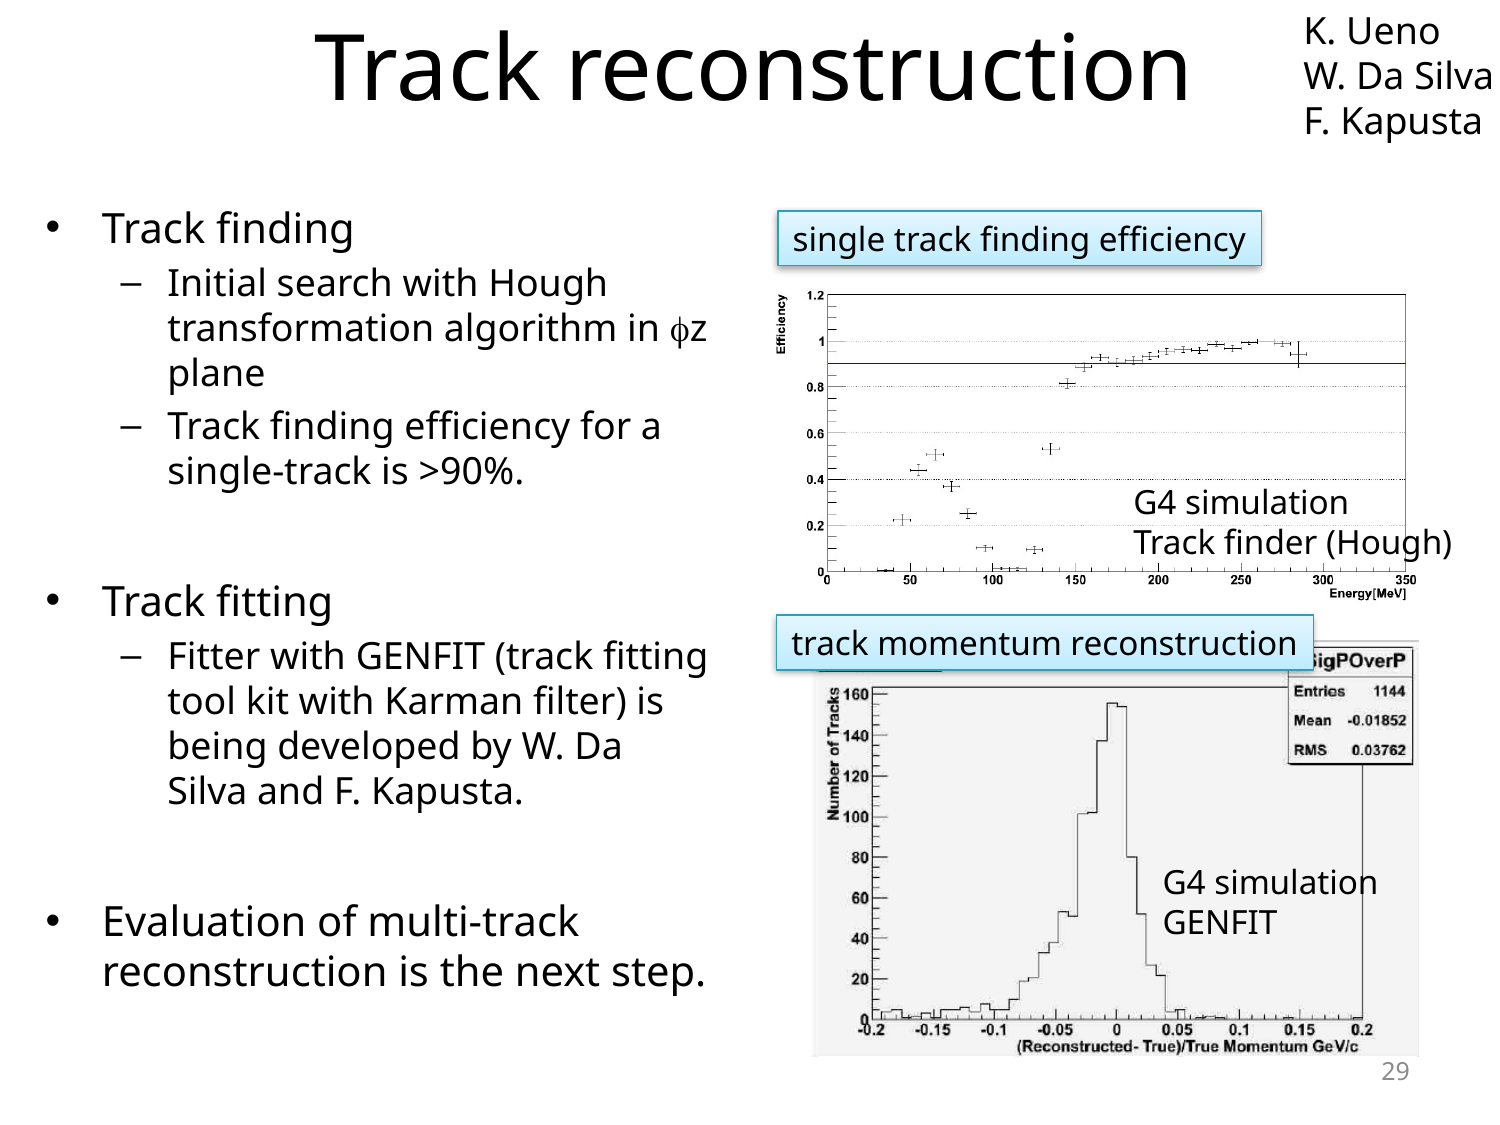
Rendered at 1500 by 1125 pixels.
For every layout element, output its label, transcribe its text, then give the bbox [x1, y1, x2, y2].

list Track finding Initial search with Hough transformation algorithm in fz plane Track finding efficiency for a single-track is >90%. Track fitting Fitter with GENFIT (track fitting tool kit with Karman filter) is being developed by W. Da Silva and F. Kapusta. Evaluation of multi-track reconstruction is the next step. [30, 194, 726, 1037]
text_box track momentum reconstruction [776, 623, 1314, 671]
picture [808, 640, 1419, 1058]
text_box K. Ueno W. Da Silva F. Kapusta [1288, 0, 1500, 150]
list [761, 278, 1425, 615]
text_box single track finding efficiency [777, 210, 1262, 266]
title Track reconstruction [79, 0, 1288, 128]
slide_number 29 [1074, 1042, 1425, 1103]
text_box G4 simulation Track finder (Hough) [1430, 473, 1468, 569]
